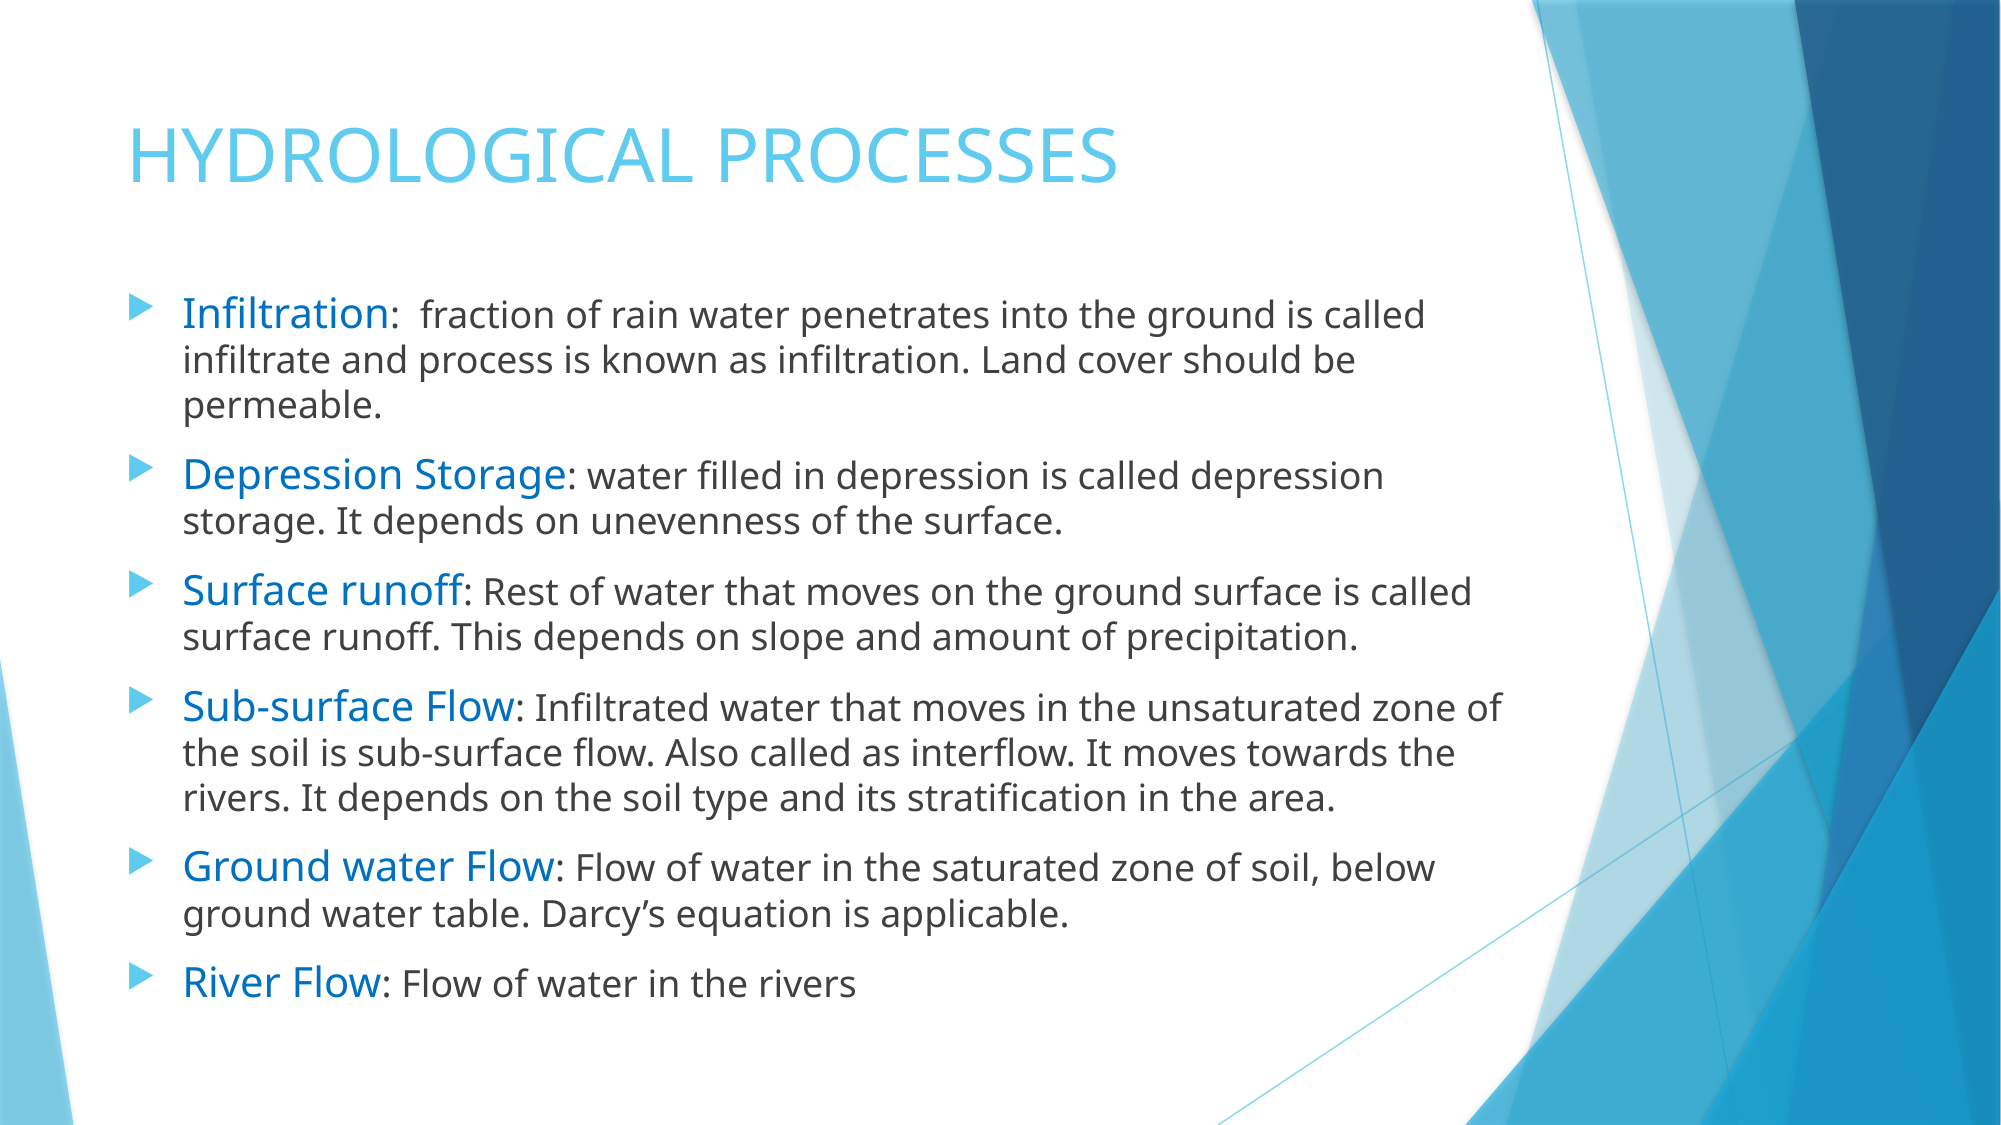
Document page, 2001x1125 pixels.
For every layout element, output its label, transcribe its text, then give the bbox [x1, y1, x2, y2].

title HYDROLOGICAL PROCESSES [111, 99, 1522, 278]
list Infiltration: fraction of rain water penetrates into the ground is called infiltrate and process is known as infiltration. Land cover should be permeable. Depression Storage: water filled in depression is called depression storage. It depends on unevenness of the surface. Surface runoff: Rest of water that moves on the ground surface is called surface runoff. This depends on slope and amount of precipitation. Sub-surface Flow: Infiltrated water that moves in the unsaturated zone of the soil is sub-surface flow. Also called as interflow. It moves towards the rivers. It depends on the soil type and its stratification in the area. Ground water Flow: Flow of water in the saturated zone of soil, below ground water table. Darcy’s equation is applicable. River Flow: Flow of water in the rivers [111, 278, 1522, 1042]
